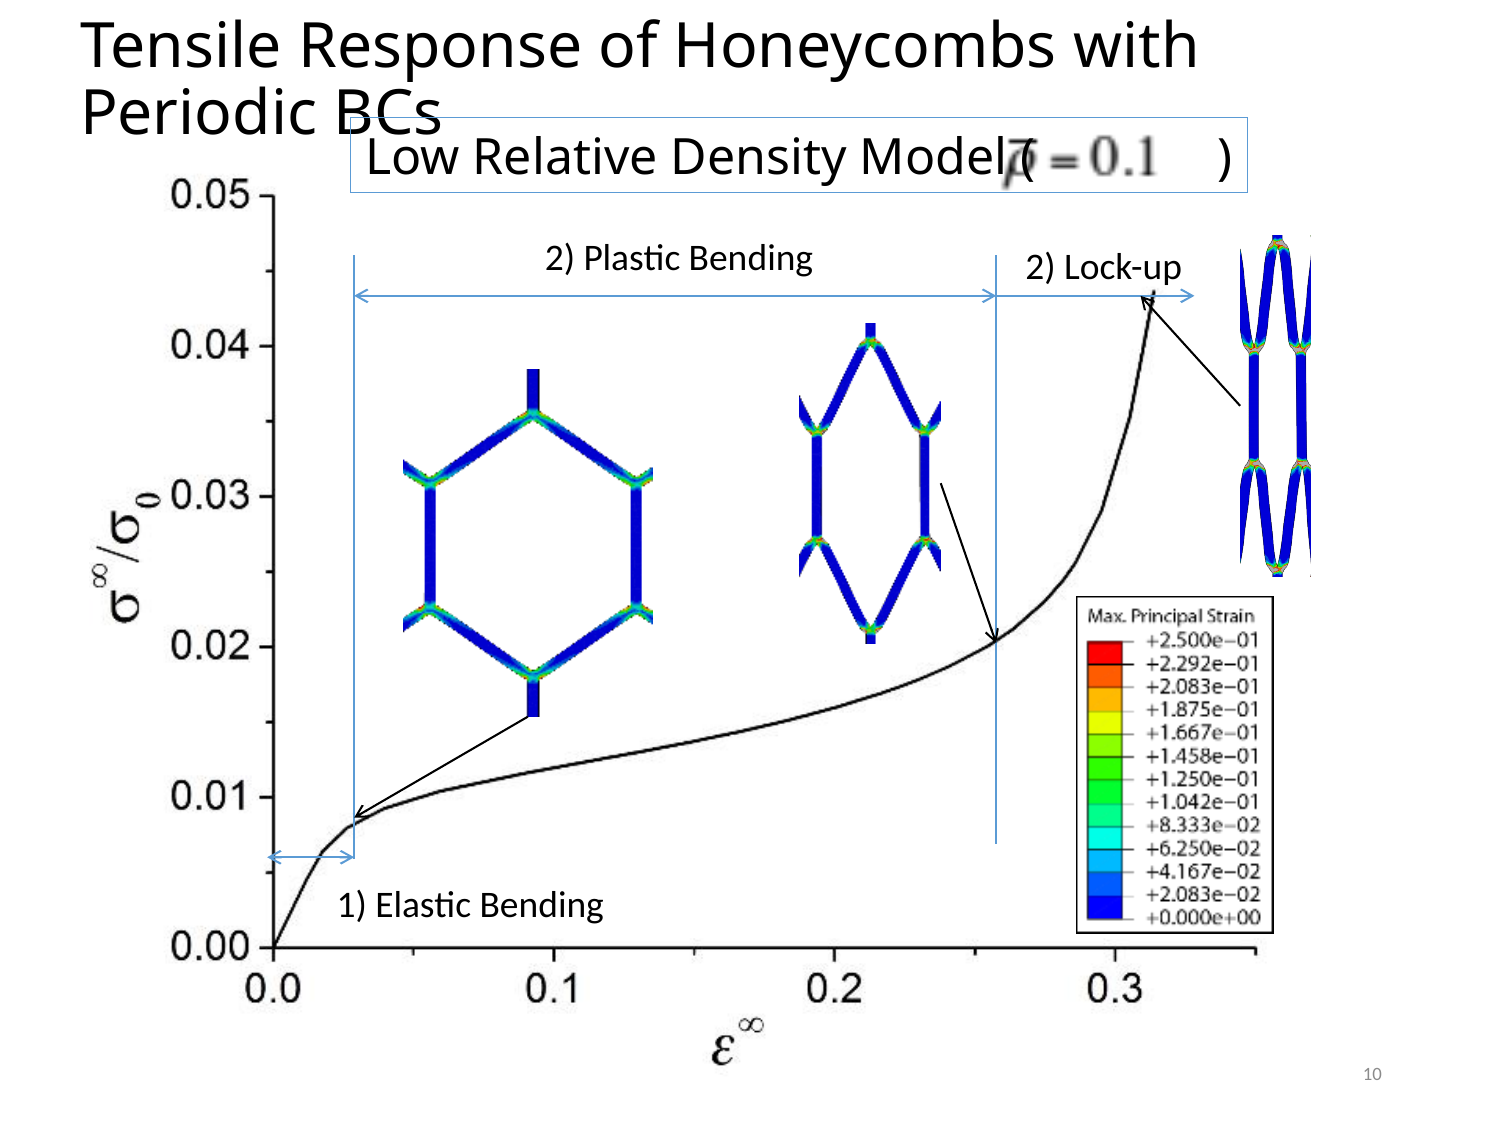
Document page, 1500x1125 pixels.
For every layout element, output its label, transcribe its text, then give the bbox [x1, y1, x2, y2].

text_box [403, 117, 1195, 199]
picture [89, 149, 1317, 1089]
text_box Tensile Response of Honeycombs with Periodic BCs [64, 0, 1397, 161]
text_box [354, 716, 528, 818]
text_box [1140, 295, 1241, 406]
slide_number 9 [1059, 1042, 1397, 1103]
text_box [940, 483, 997, 644]
